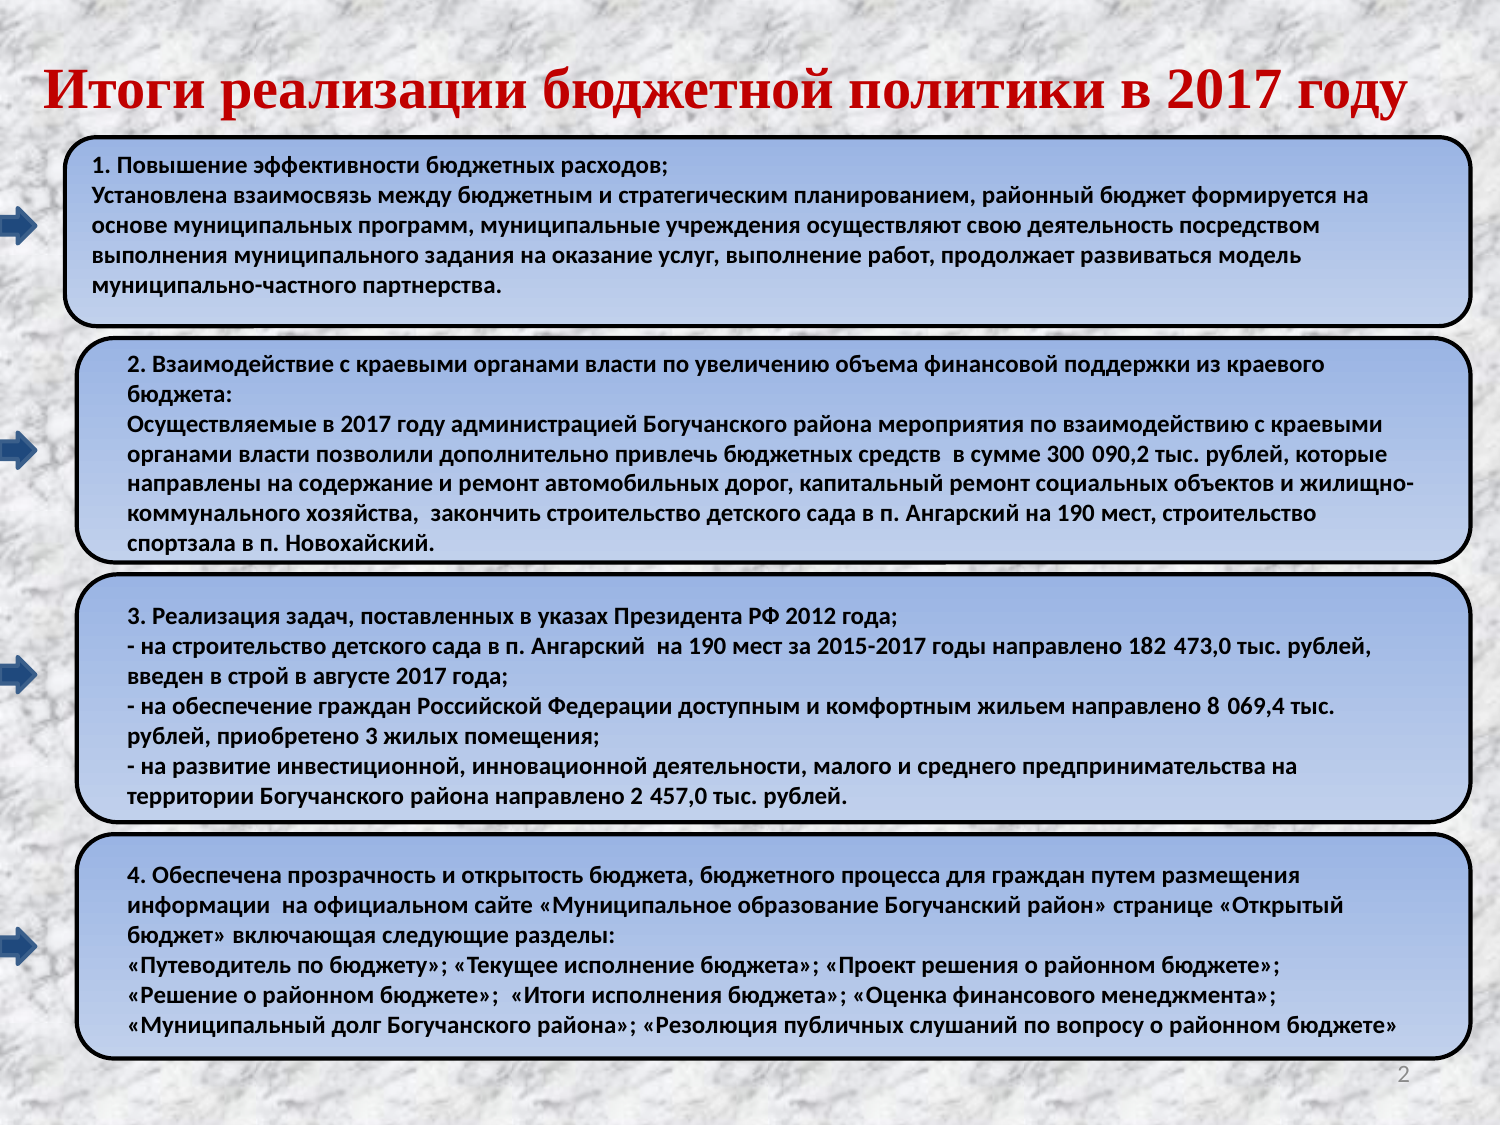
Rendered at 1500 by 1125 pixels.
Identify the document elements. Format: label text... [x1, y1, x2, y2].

text_box [74, 572, 112, 824]
text_box [62, 141, 76, 322]
text_box [1435, 572, 1473, 824]
text_box [74, 832, 112, 1061]
text_box 2. Взаимодействие с краевыми органами власти по увеличению объема финансовой поддержки из краевого бюджета: Осуществляемые в 2017 году администрацией Богучанского района мероприятия по взаимодействию с краевыми органами власти позволили дополнительно привлечь бюджетных средств в сумме 300 090,2 тыс. рублей, которые направлены на содержание и ремонт автомобильных дорог, капитальный ремонт социальных объектов и жилищно-коммунального хозяйства, закончить строительство детского сада в п. Ангарский на 190 мест, строительство спортзала в п. Новохайский. [112, 339, 1435, 592]
text_box [74, 335, 1473, 565]
text_box [0, 430, 38, 470]
text_box 1. Повышение эффективности бюджетных расходов; Установлена взаимосвязь между бюджетным и стратегическим планированием, районный бюджет формируется на основе муниципальных программ, муниципальные учреждения осуществляют свою деятельность посредством выполнения муниципального задания на оказание услуг, выполнение работ, продолжает развиваться модель муниципально-частного партнерства. [76, 141, 1424, 336]
text_box [0, 206, 38, 246]
table_cell [0, 0, 1500, 1125]
text_box 4. Обеспечена прозрачность и открытость бюджета, бюджетного процесса для граждан путем размещения информации на официальном сайте «Муниципальное образование Богучанский район» странице «Открытый бюджет» включающая следующие разделы: «Путеводитель по бюджету»; «Текущее исполнение бюджета»; «Проект решения о районном бюджете»; «Решение о районном бюджете»; «Итоги исполнения бюджета»; «Оценка финансового менеджмента»; «Муниципальный долг Богучанского района»; «Резолюция публичных слушаний по вопросу о районном бюджете» [112, 851, 1447, 1106]
text_box [0, 654, 38, 695]
text_box [77, 135, 1473, 329]
text_box [0, 926, 38, 967]
text_box [1435, 832, 1473, 1059]
text_box Итоги реализации бюджетной политики в 2017 году [0, 42, 1453, 128]
text_box 3. Реализация задач, поставленных в указах Президента РФ 2012 года; - на строительство детского сада в п. Ангарский на 190 мест за 2015-2017 годы направлено 182 473,0 тыс. рублей, введен в строй в августе 2017 года; - на обеспечение граждан Российской Федерации доступным и комфортным жильем направлено 8 069,4 тыс. рублей, приобретено 3 жилых помещения; - на развитие инвестиционной, инновационной деятельности, малого и среднего предпринимательства на территории Богучанского района направлено 2 457,0 тыс. рублей. [112, 592, 1435, 851]
